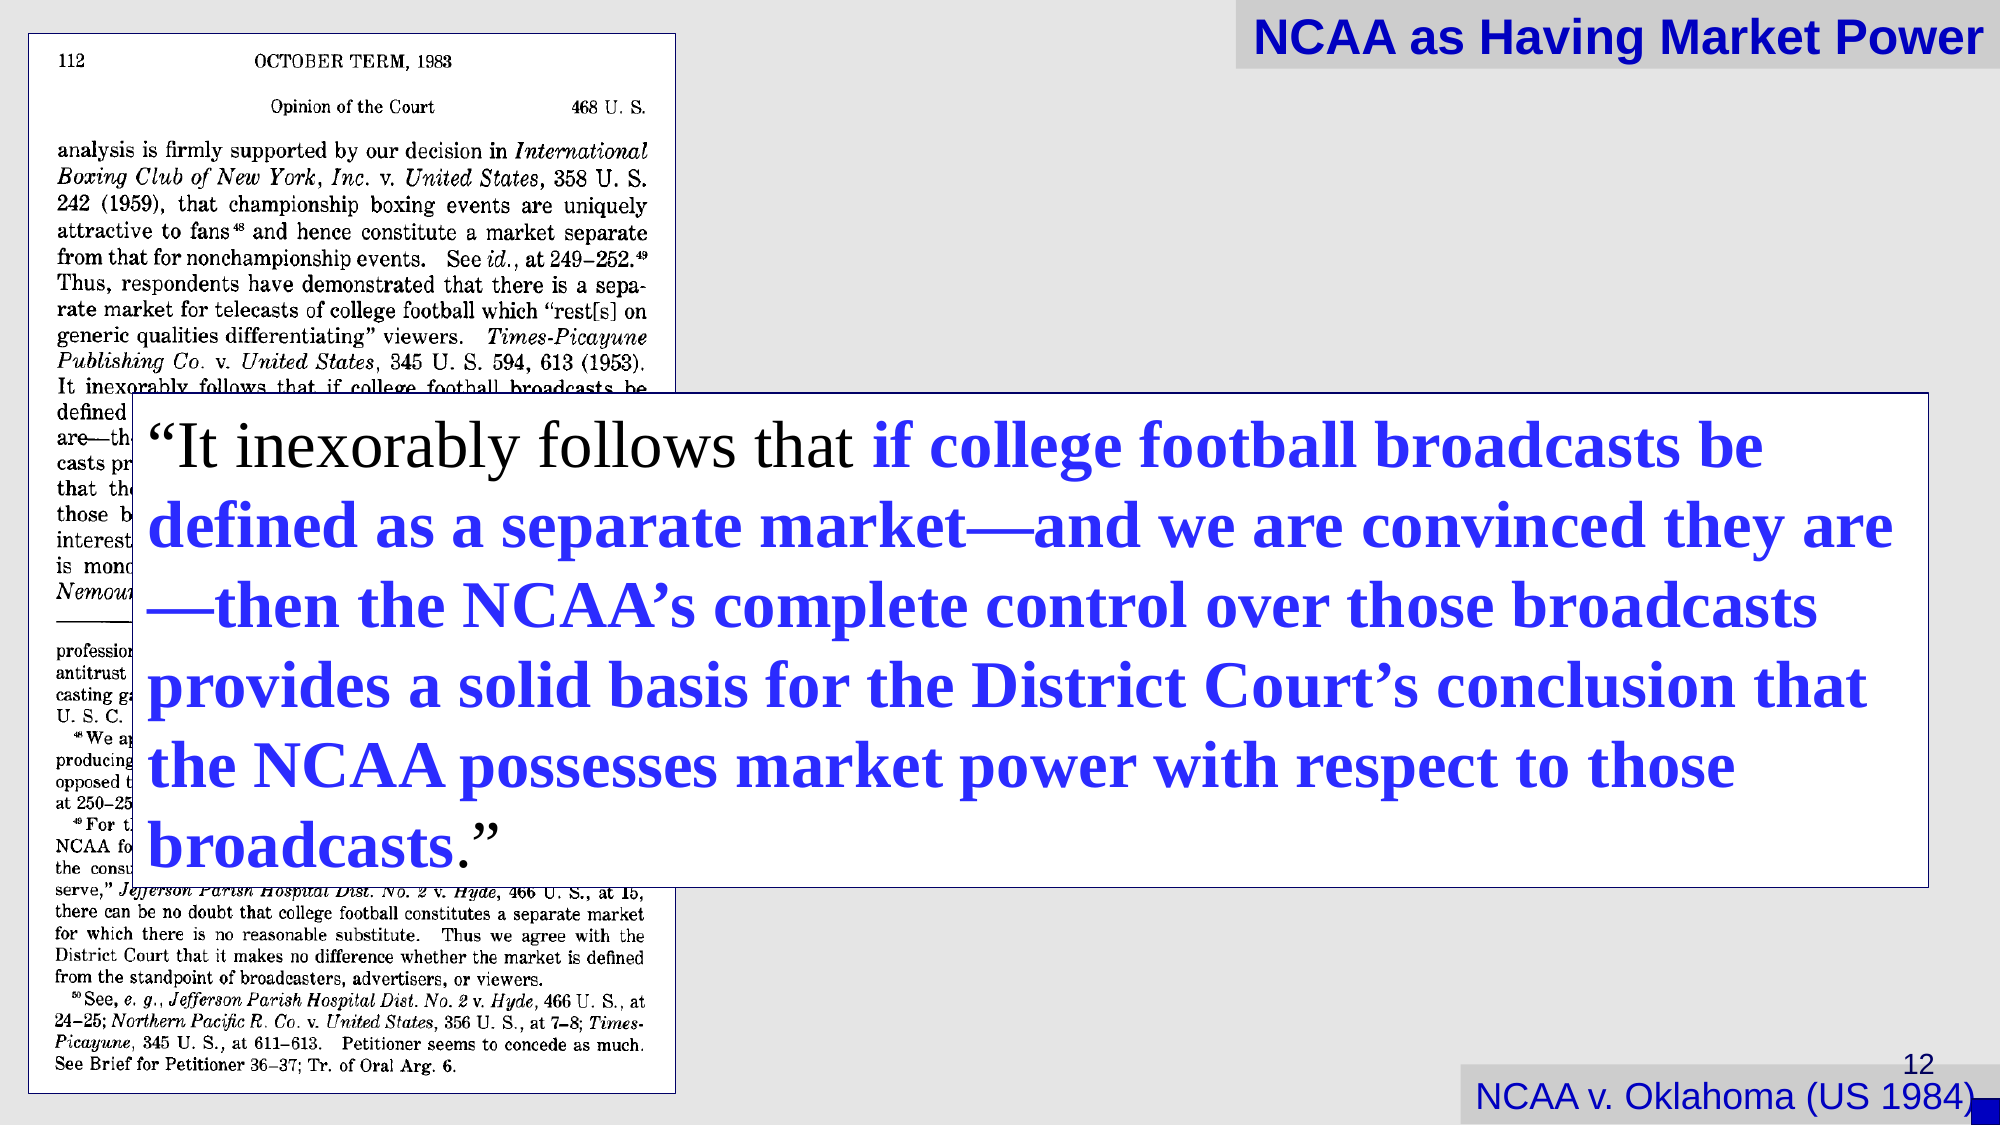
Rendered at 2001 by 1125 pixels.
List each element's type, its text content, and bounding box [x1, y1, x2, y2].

picture [28, 33, 676, 1094]
text_box NCAA v. Oklahoma (US 1984) [1460, 1064, 2000, 1125]
text_box [1971, 1099, 2000, 1125]
slide_number 12 [1533, 1024, 1951, 1064]
text_box “It inexorably follows that if college football broadcasts be defined as a separate market—and we are convinced they are—then the NCAA’s complete control over those broadcasts provides a solid basis for the District Court’s conclusion that the NCAA possesses market power with respect to those broadcasts.” [680, 393, 1929, 888]
title NCAA as Having Market Power [1235, 0, 2000, 69]
